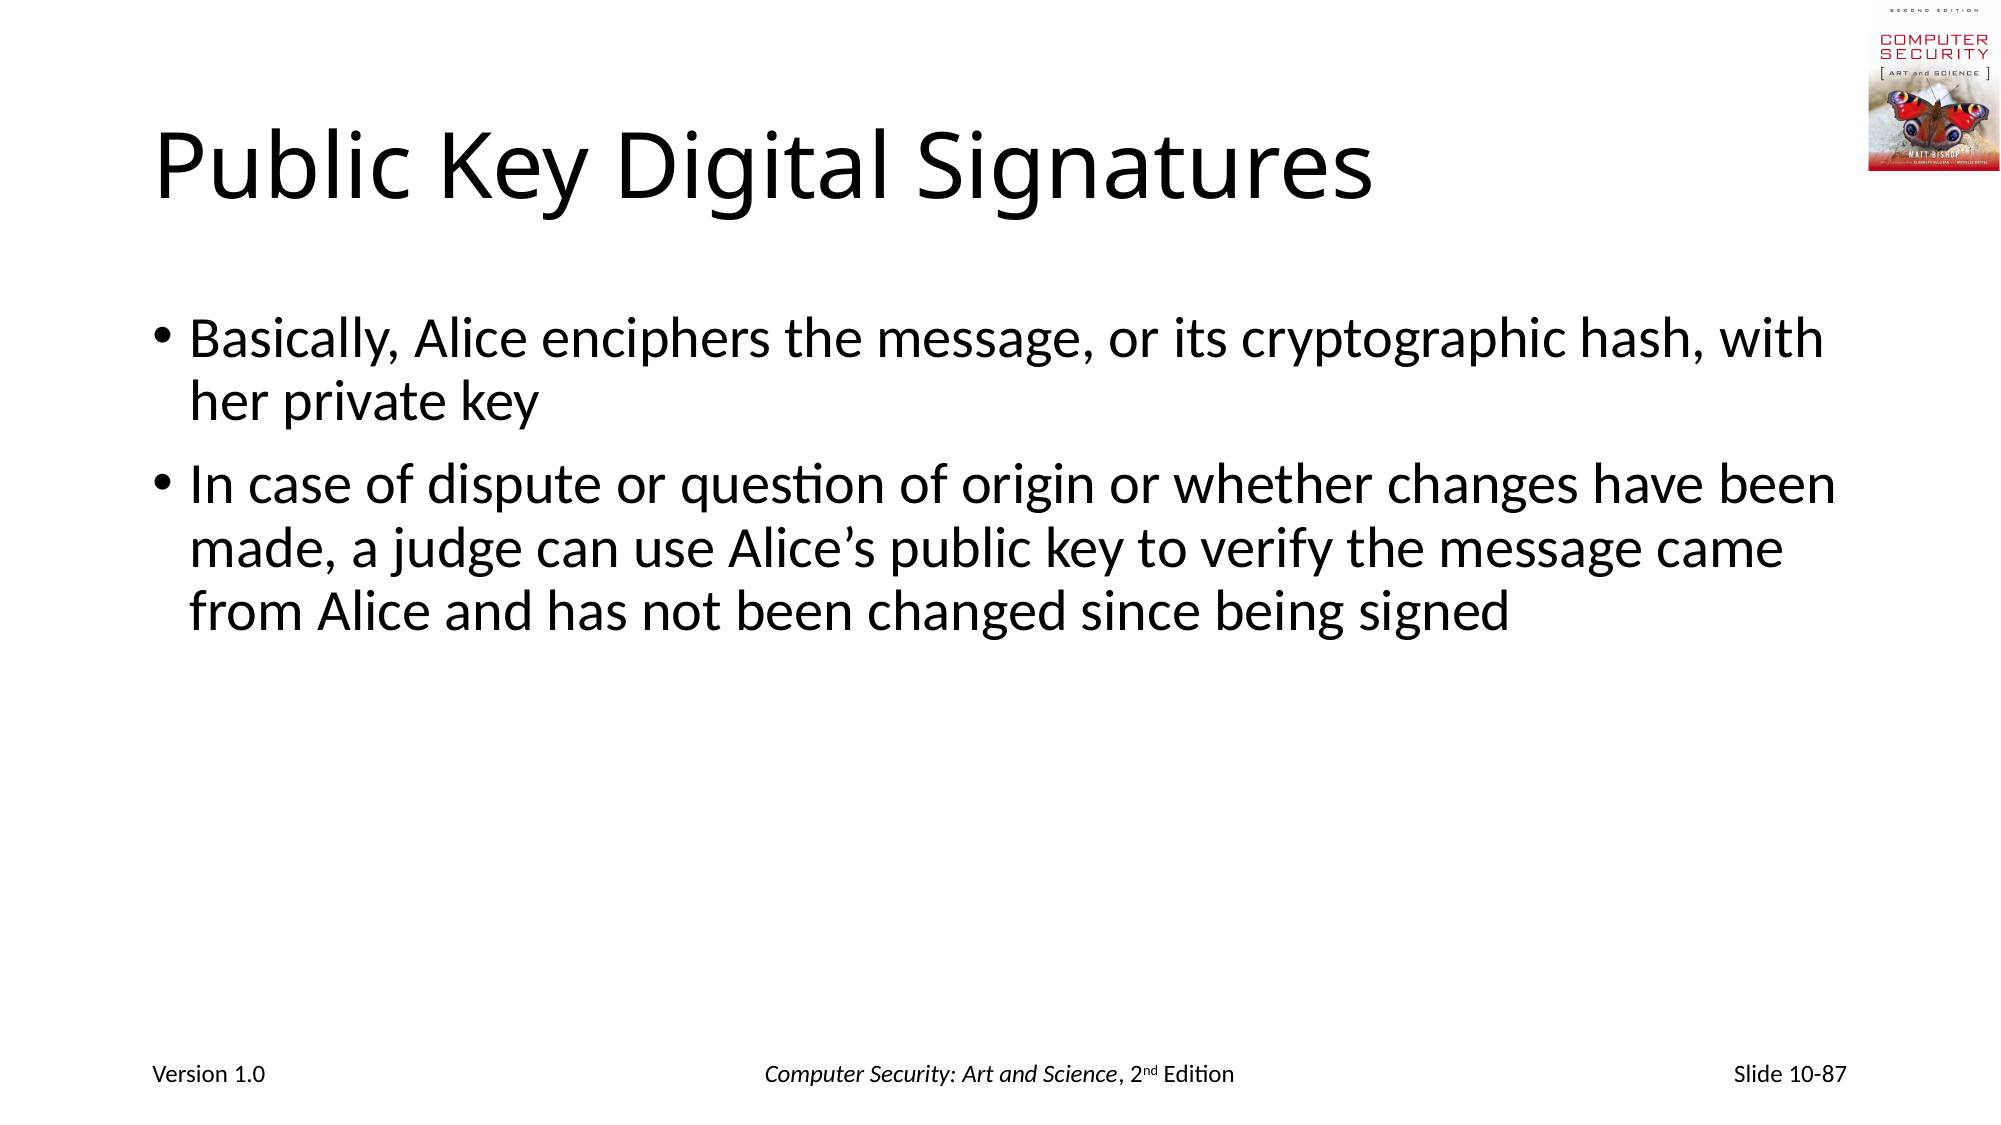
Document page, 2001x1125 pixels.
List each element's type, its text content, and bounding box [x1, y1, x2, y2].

slide_number Version 1.0 [137, 1042, 588, 1103]
title Public Key Digital Signatures [137, 59, 1863, 278]
picture [1868, 0, 2000, 171]
footer Computer Security: Art and Science, 2nd Edition [662, 1042, 1338, 1103]
slide_number Slide 10-87 [1412, 1042, 1863, 1103]
list Basically, Alice enciphers the message, or its cryptographic hash, with her private key In case of dispute or question of origin or whether changes have been made, a judge can use Alice’s public key to verify the message came from Alice and has not been changed since being signed [137, 299, 1863, 1014]
